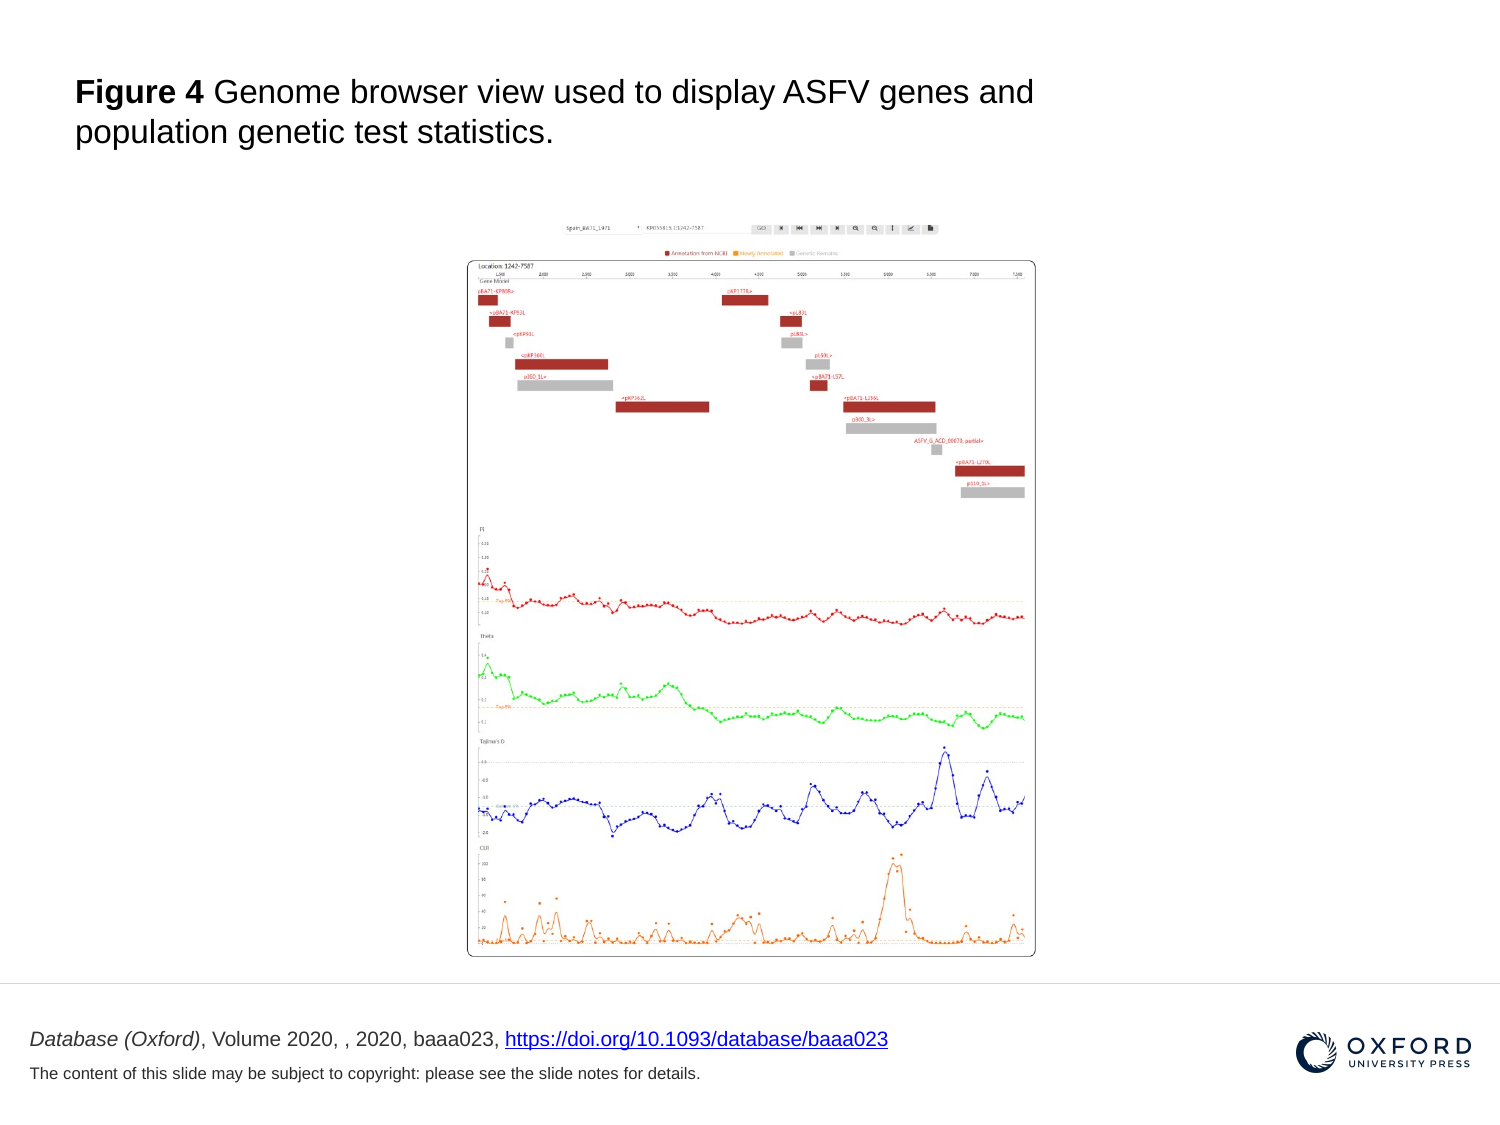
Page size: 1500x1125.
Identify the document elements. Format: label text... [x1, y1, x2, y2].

footer Database (Oxford), Volume 2020, , 2020, baaa023, https://doi.org/10.1093/database/baaa023 The content of this slide may be subject to copyright: please see the slide notes for details. [0, 983, 1260, 1125]
picture [466, 224, 1036, 957]
picture [1296, 1032, 1471, 1073]
title Figure 4 Genome browser view used to display ASFV genes and population genetic test statistics. [75, 69, 1078, 171]
